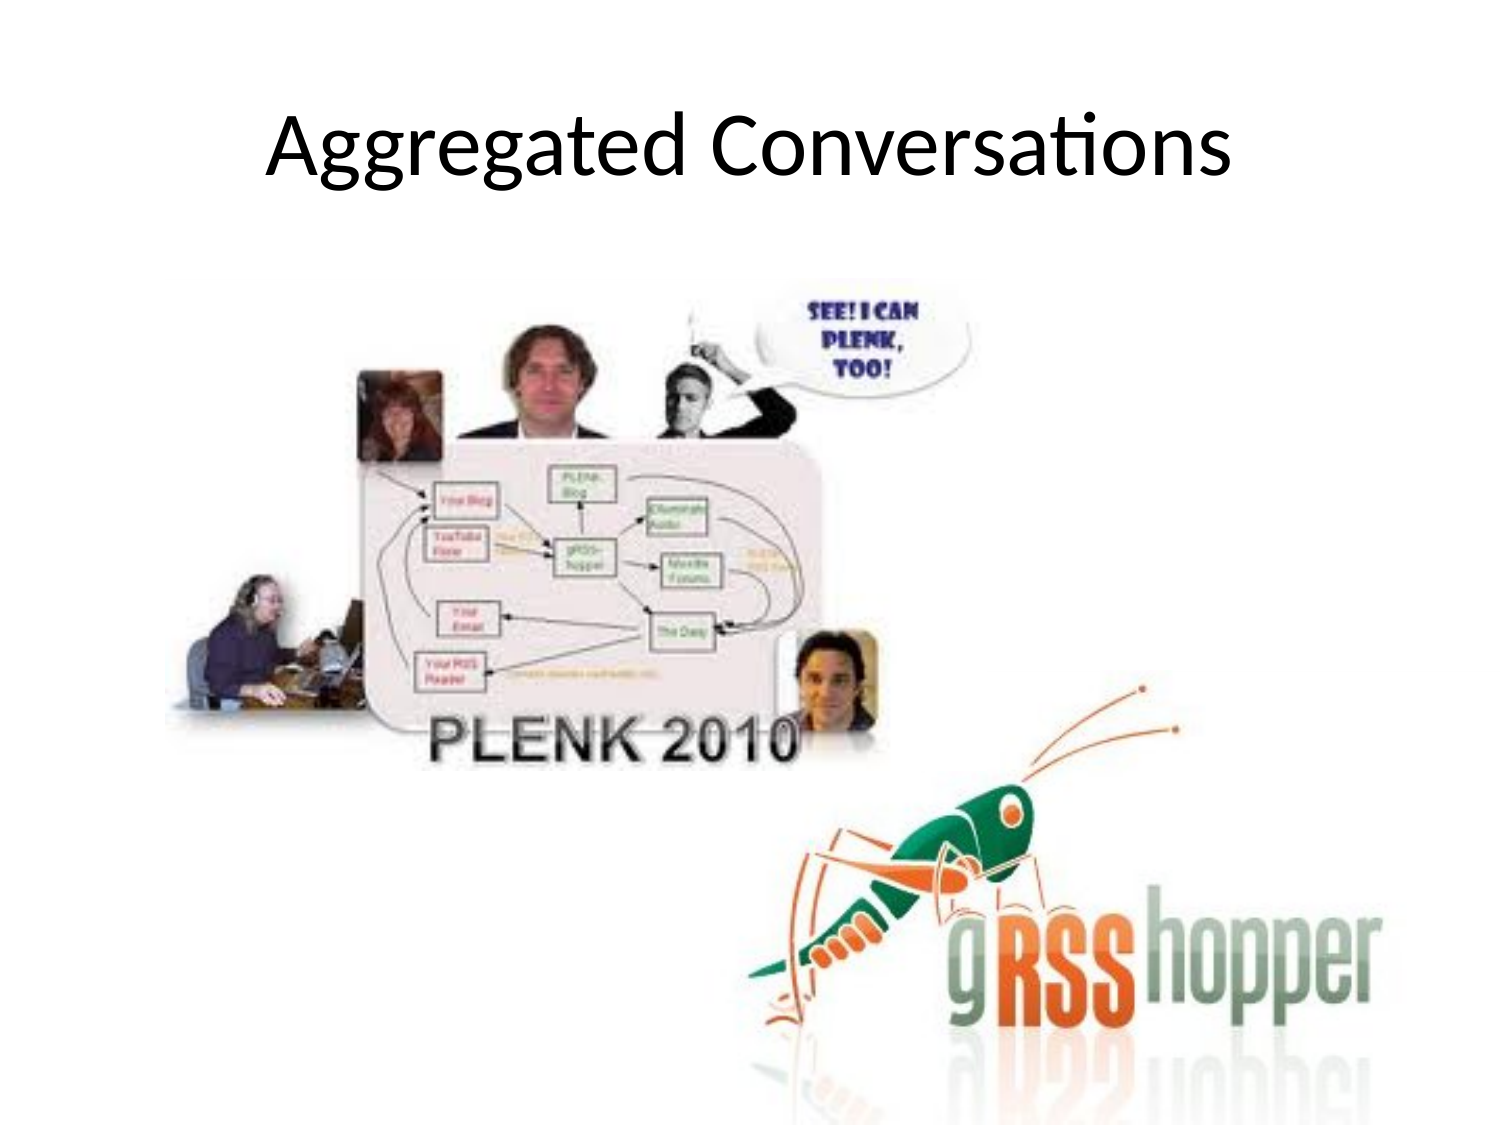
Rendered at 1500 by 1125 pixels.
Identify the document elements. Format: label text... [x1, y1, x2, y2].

picture [165, 278, 1500, 1125]
title Aggregated Conversations [75, 45, 1425, 233]
